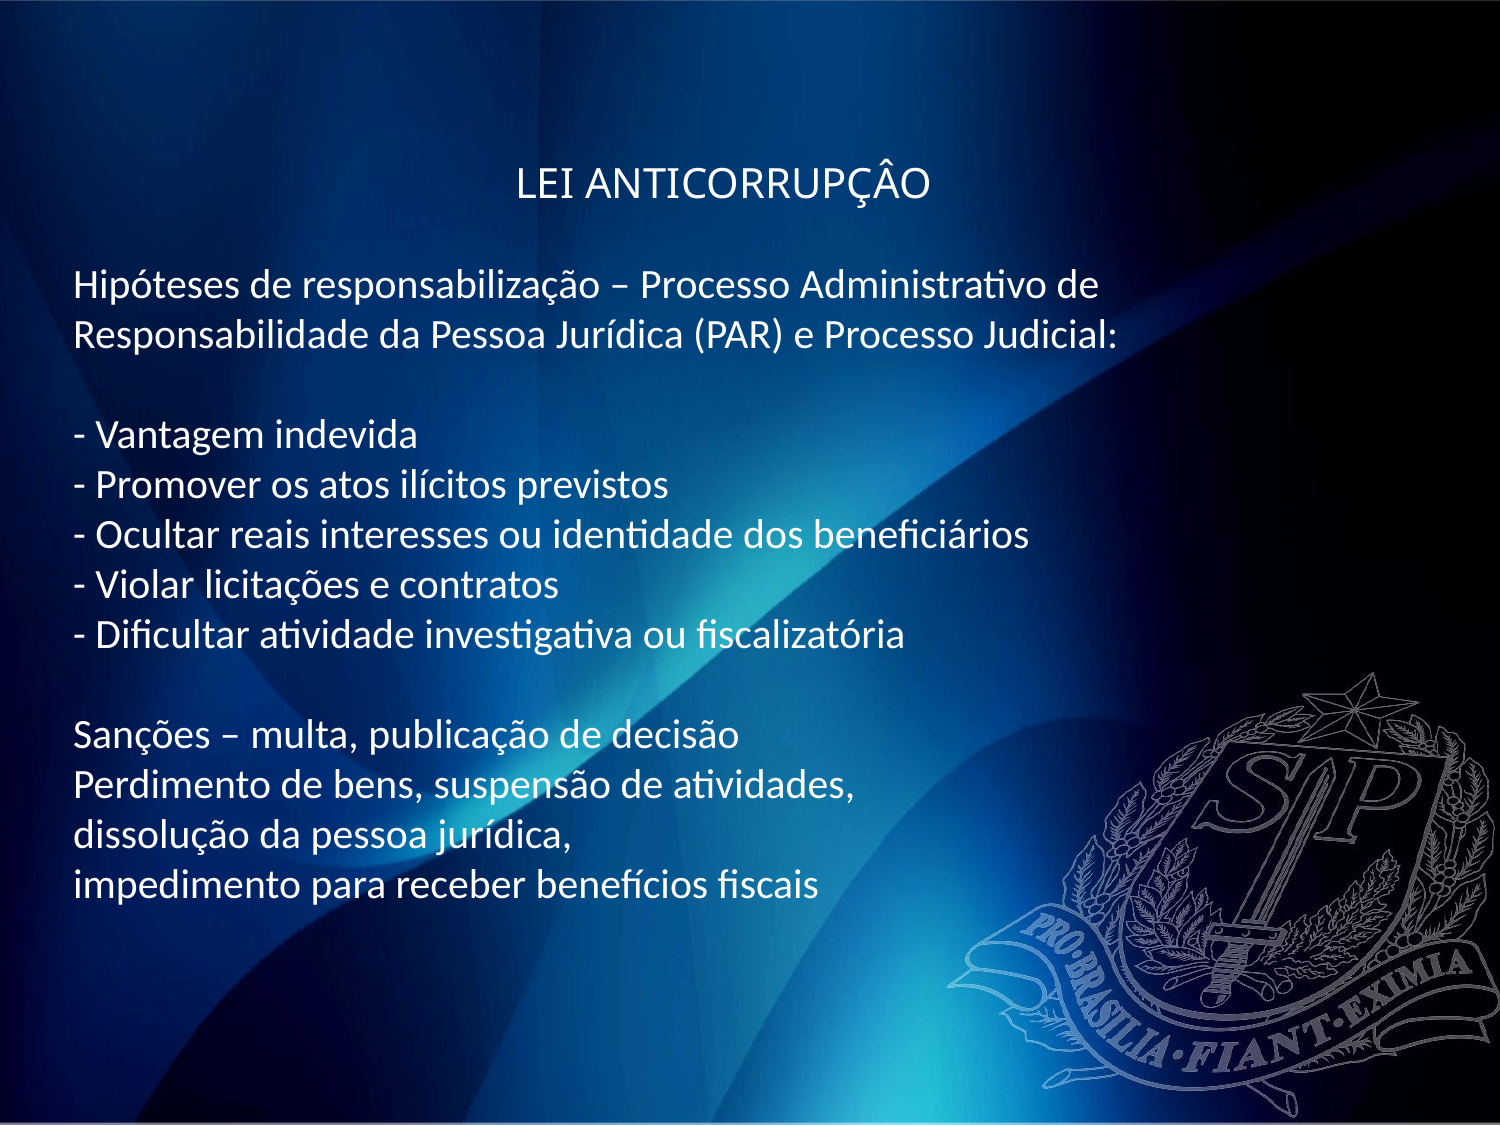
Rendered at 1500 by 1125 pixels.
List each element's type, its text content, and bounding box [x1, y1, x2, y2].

picture [0, 0, 1500, 1125]
text_box LEI ANTICORRUPÇÂO Hipóteses de responsabilização – Processo Administrativo de Responsabilidade da Pessoa Jurídica (PAR) e Processo Judicial: - Vantagem indevida - Promover os atos ilícitos previstos - Ocultar reais interesses ou identidade dos beneficiários - Violar licitações e contratos - Dificultar atividade investigativa ou fiscalizatória Sanções – multa, publicação de decisão Perdimento de bens, suspensão de atividades, dissolução da pessoa jurídica, impedimento para receber benefícios fiscais [58, 149, 1389, 915]
